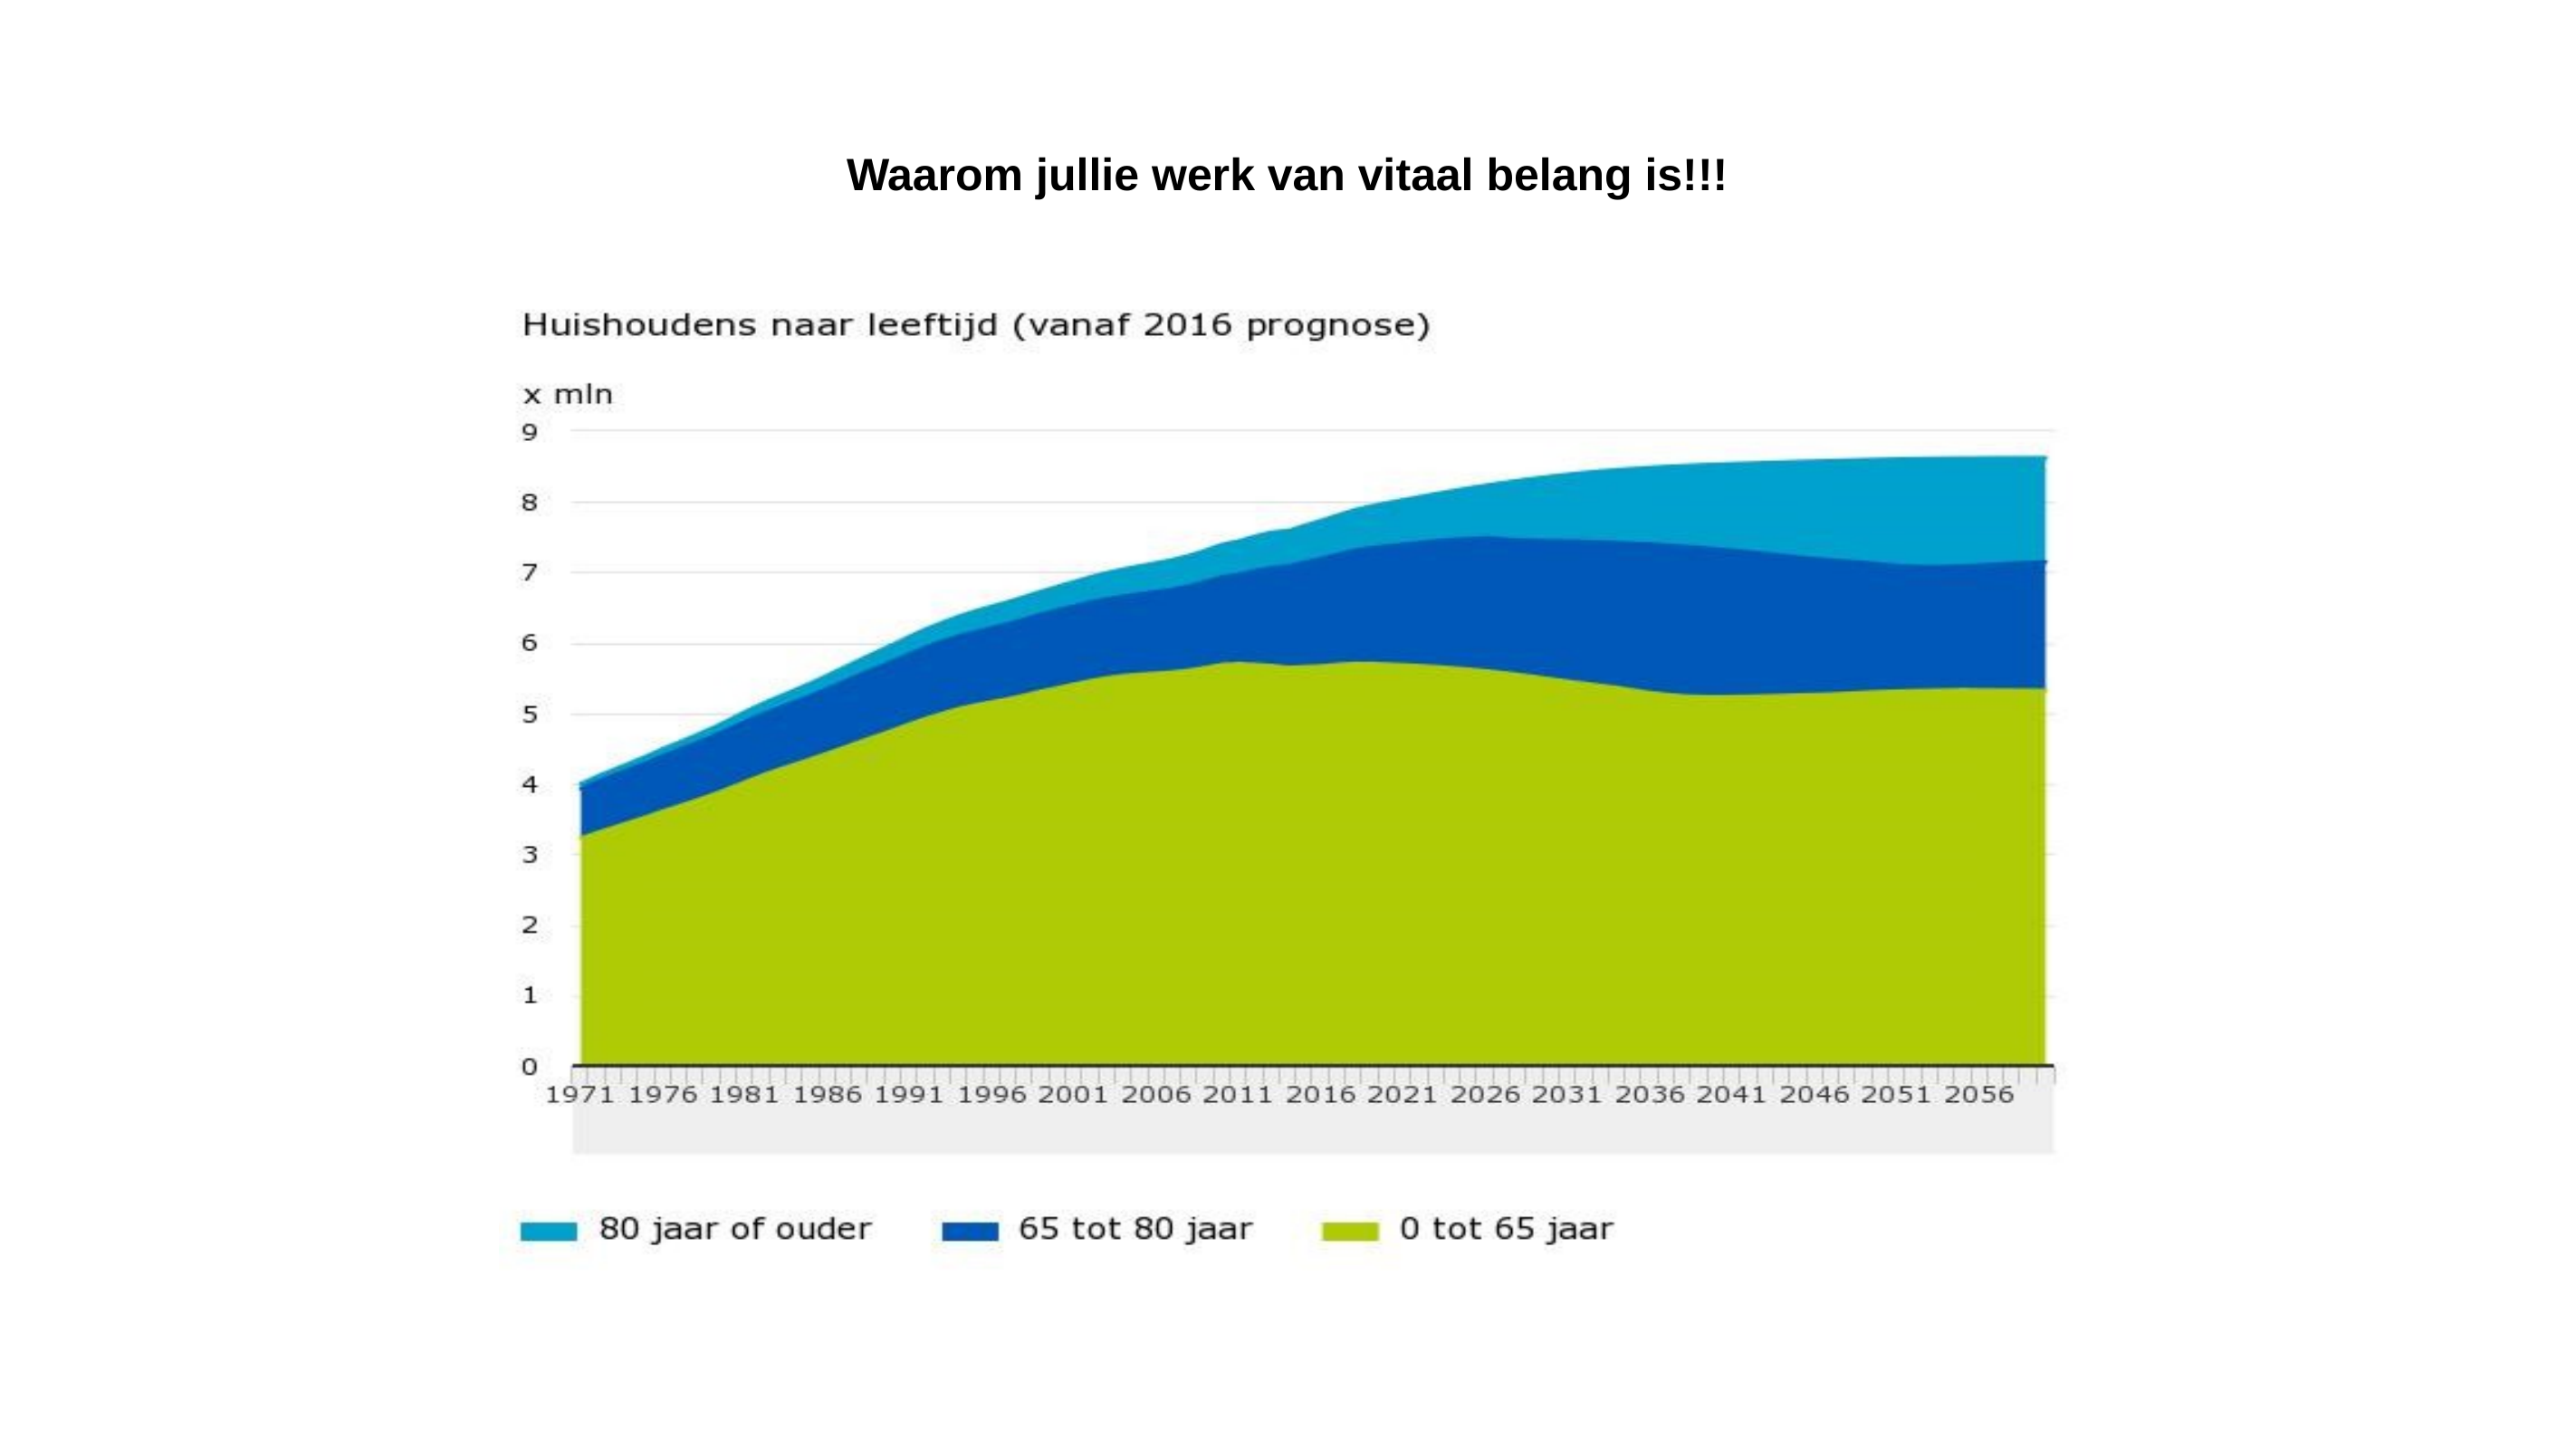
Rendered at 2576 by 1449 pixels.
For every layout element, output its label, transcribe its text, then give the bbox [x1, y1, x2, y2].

picture [499, 295, 2077, 1402]
text_box Waarom jullie werk van vitaal belang is!!! [838, 138, 1737, 207]
